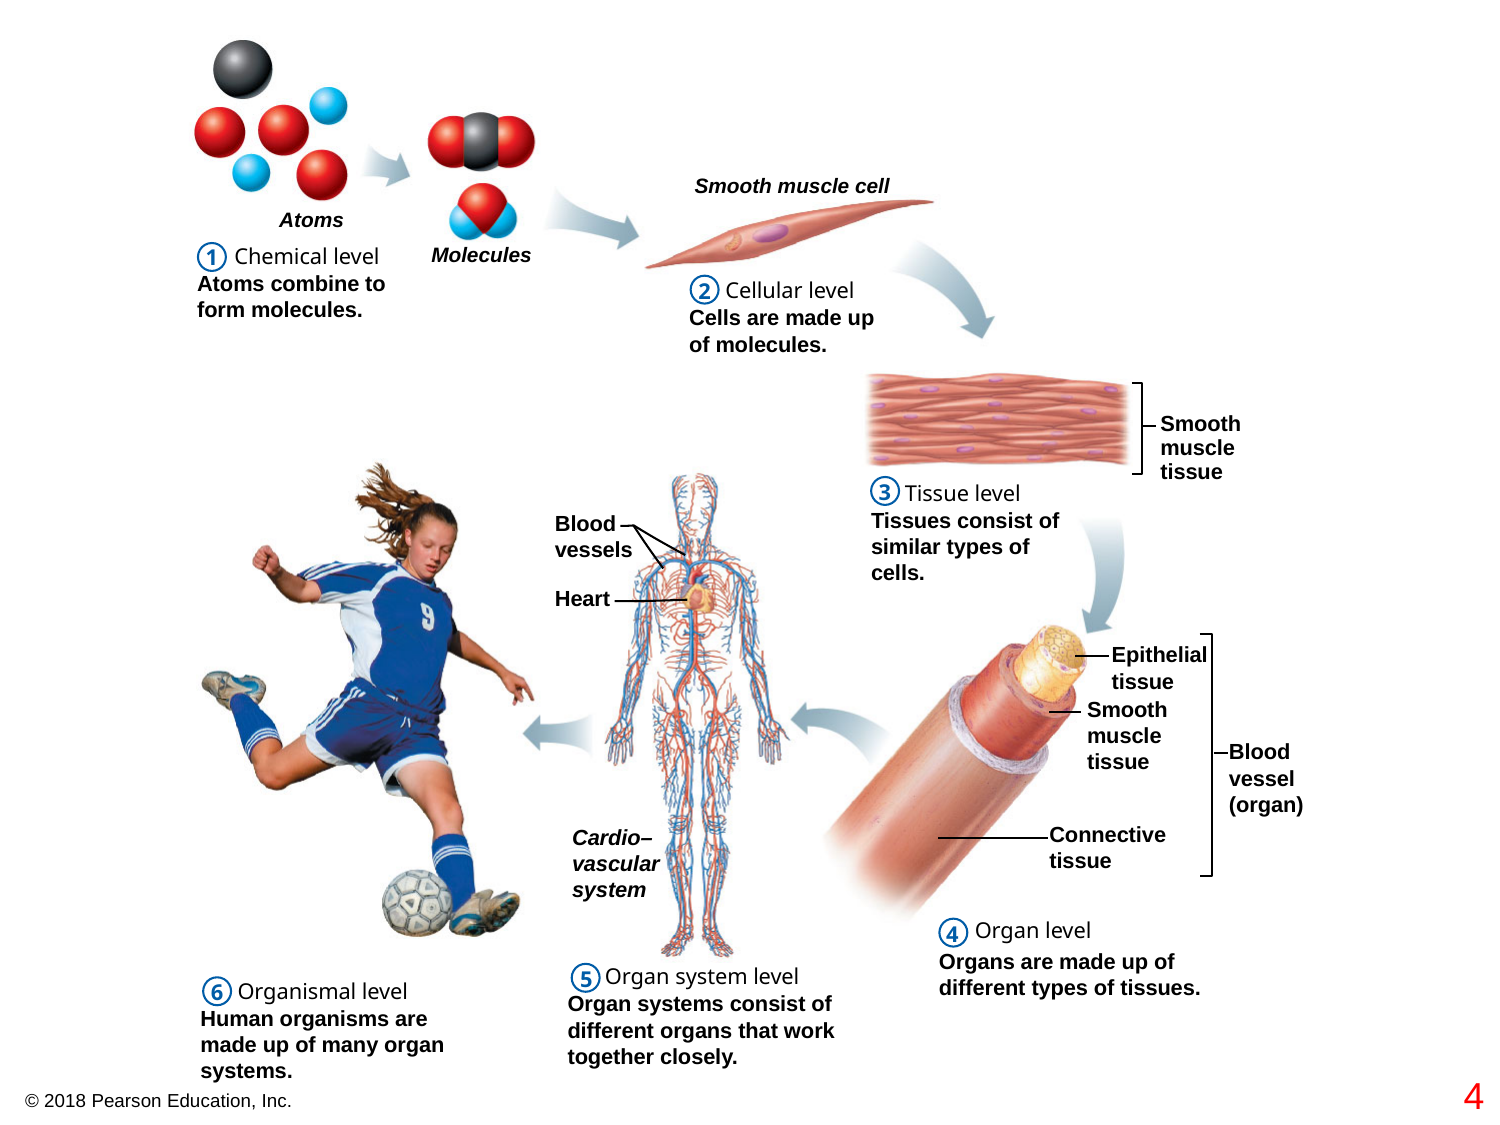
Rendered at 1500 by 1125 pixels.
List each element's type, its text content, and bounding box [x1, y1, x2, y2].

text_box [870, 476, 900, 506]
text_box © 2018 Pearson Education, Inc. [10, 1081, 517, 1125]
picture [188, 34, 1312, 1091]
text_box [571, 963, 600, 992]
slide_number 4 [1149, 1064, 1500, 1125]
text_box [197, 242, 227, 272]
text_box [202, 977, 232, 1006]
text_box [690, 275, 719, 304]
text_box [939, 918, 968, 947]
